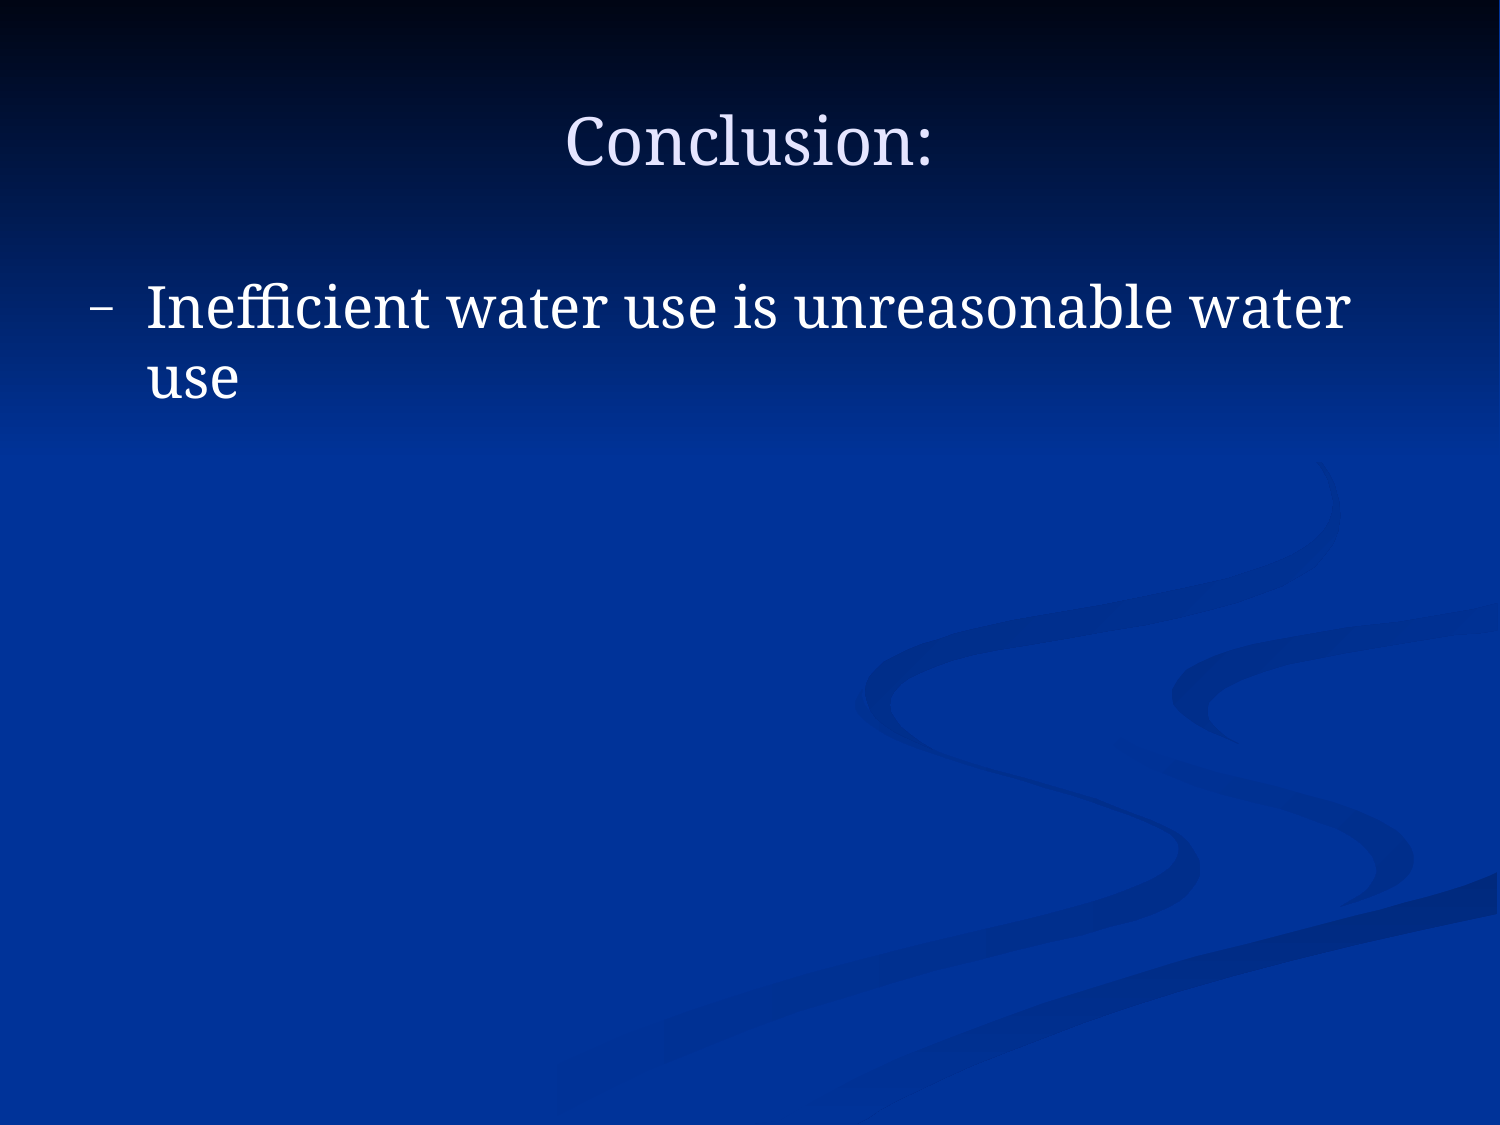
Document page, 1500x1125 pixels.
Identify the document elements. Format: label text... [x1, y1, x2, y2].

list Inefficient water use is unreasonable water use [74, 262, 1426, 1006]
title Conclusion: [74, 44, 1426, 233]
